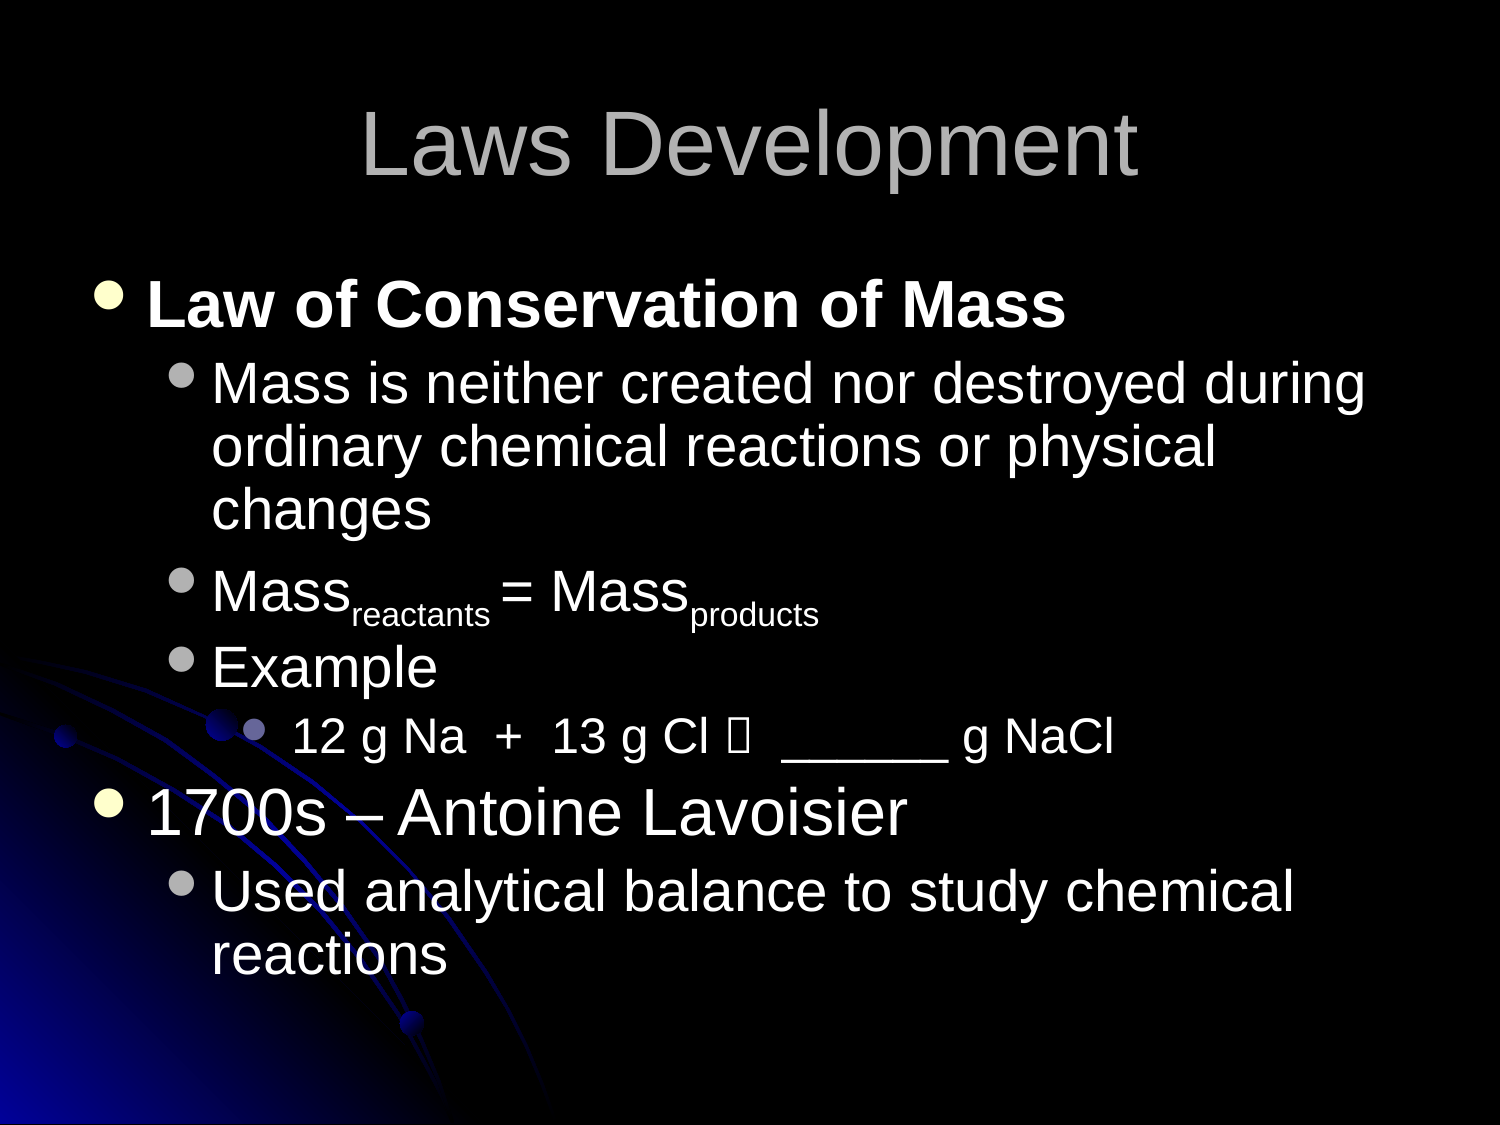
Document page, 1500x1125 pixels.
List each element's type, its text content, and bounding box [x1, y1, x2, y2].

list Law of Conservation of Mass Mass is neither created nor destroyed during ordinary chemical reactions or physical changes Massreactants = Massproducts Example 12 g Na + 13 g Cl  ______ g NaCl 1700s – Antoine Lavoisier Used analytical balance to study chemical reactions [75, 262, 1425, 1006]
title Laws Development [75, 45, 1425, 233]
